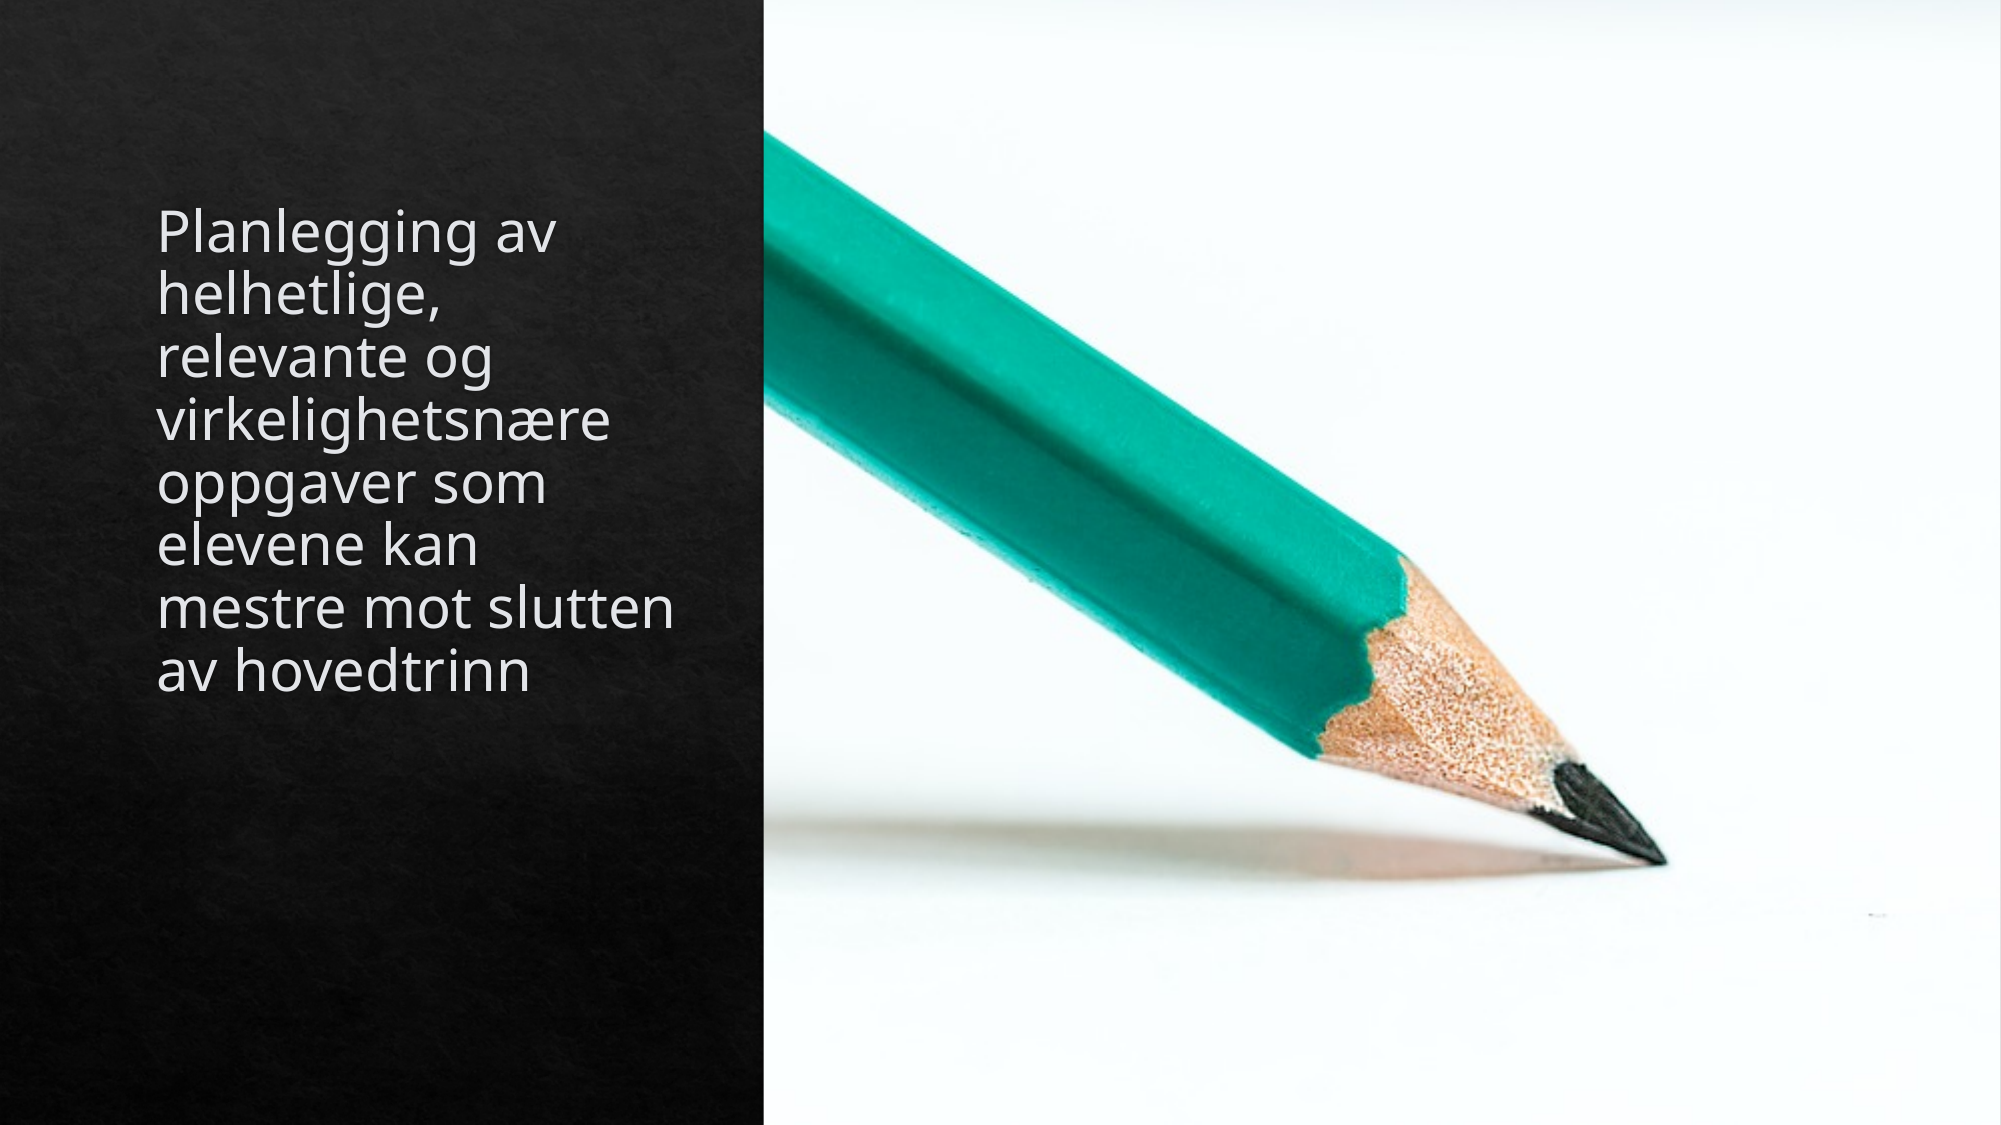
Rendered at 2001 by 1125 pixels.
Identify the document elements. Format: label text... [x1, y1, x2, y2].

text_box [0, 0, 757, 1125]
title Planlegging av helhetlige, relevante og virkelighetsnære oppgaver som elevene kan mestre mot slutten av hovedtrinn [141, 137, 697, 712]
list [763, 0, 2000, 1125]
